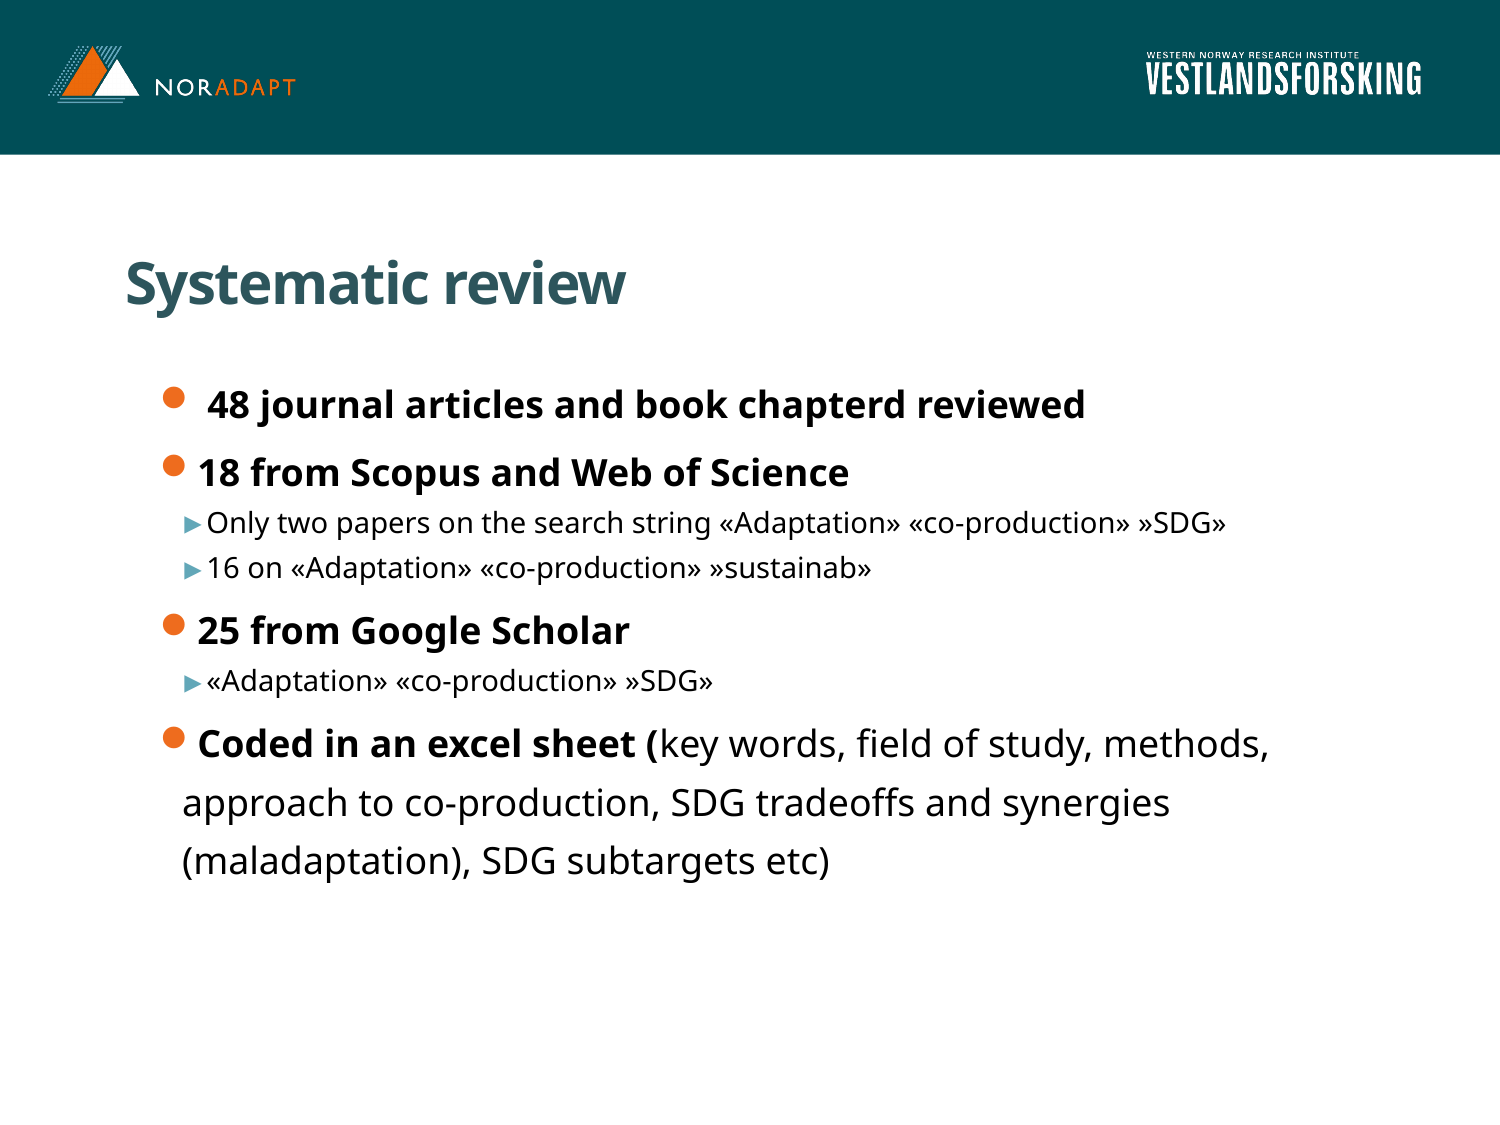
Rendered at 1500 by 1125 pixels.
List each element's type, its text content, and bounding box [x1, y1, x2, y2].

list 48 journal articles and book chapterd reviewed 18 from Scopus and Web of Science Only two papers on the search string «Adaptation» «co-production» »SDG» 16 on «Adaptation» «co-production» »sustainab» 25 from Google Scholar «Adaptation» «co-production» »SDG» Coded in an excel sheet (key words, field of study, methods, approach to co-production, SDG tradeoffs and synergies (maladaptation), SDG subtargets etc) [124, 359, 1400, 1073]
picture [19, 16, 324, 132]
picture [1143, 50, 1424, 96]
title Systematic review [124, 202, 1401, 360]
